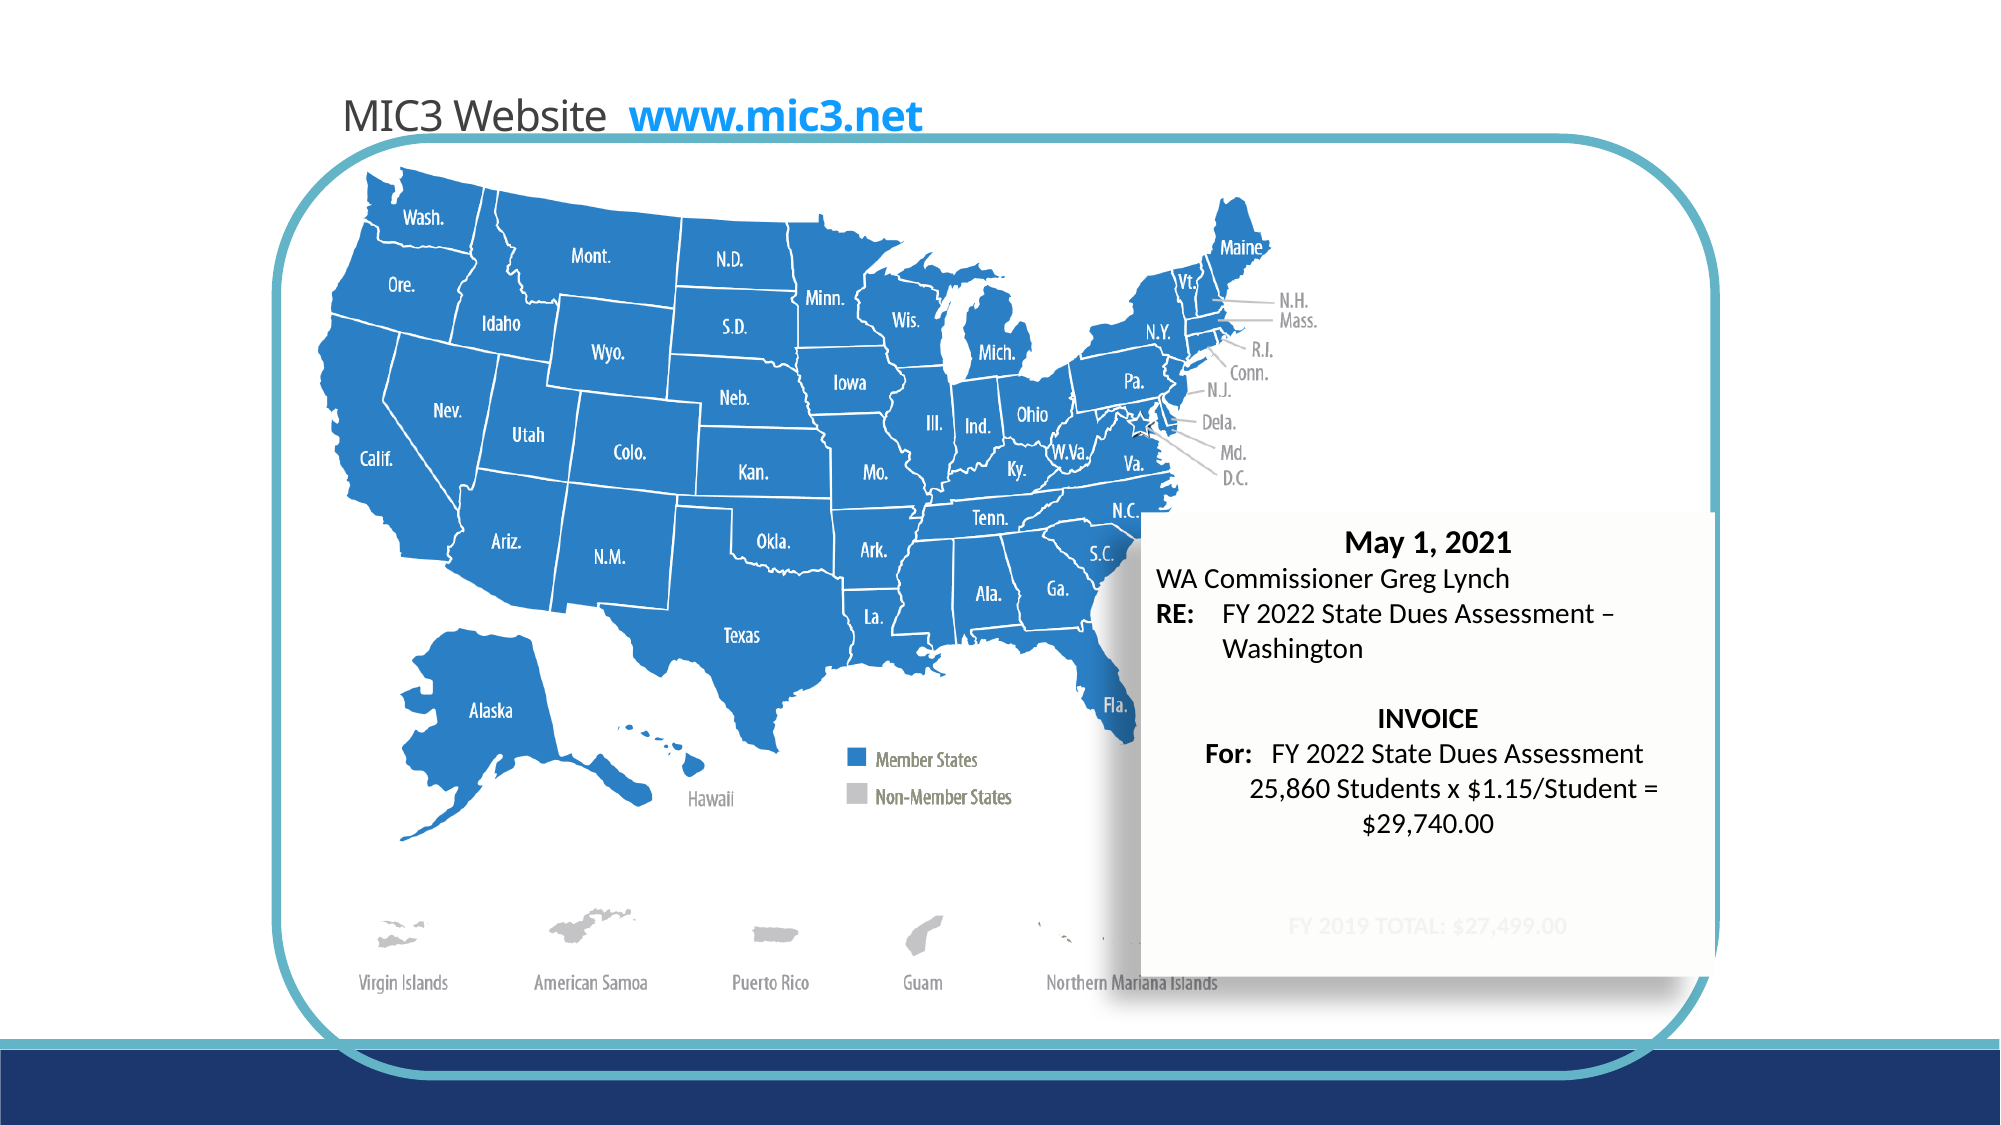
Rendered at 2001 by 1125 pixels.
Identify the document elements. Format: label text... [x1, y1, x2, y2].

text_box [275, 236, 286, 978]
title MIC3 Website www.mic3.net [326, 37, 1677, 189]
picture [288, 161, 1348, 1015]
text_box [314, 1008, 1690, 1077]
text_box [352, 136, 1717, 931]
text_box May 1, 2021 WA Commissioner Greg Lynch RE: FY 2022 State Dues Assessment – Washington INVOICE For: FY 2022 State Dues Assessment 25,860 Students x $1.15/Student = $29,740.00 FY 2019 TOTAL: $27,499.00 [1355, 511, 1716, 978]
text_box [1695, 978, 1706, 999]
